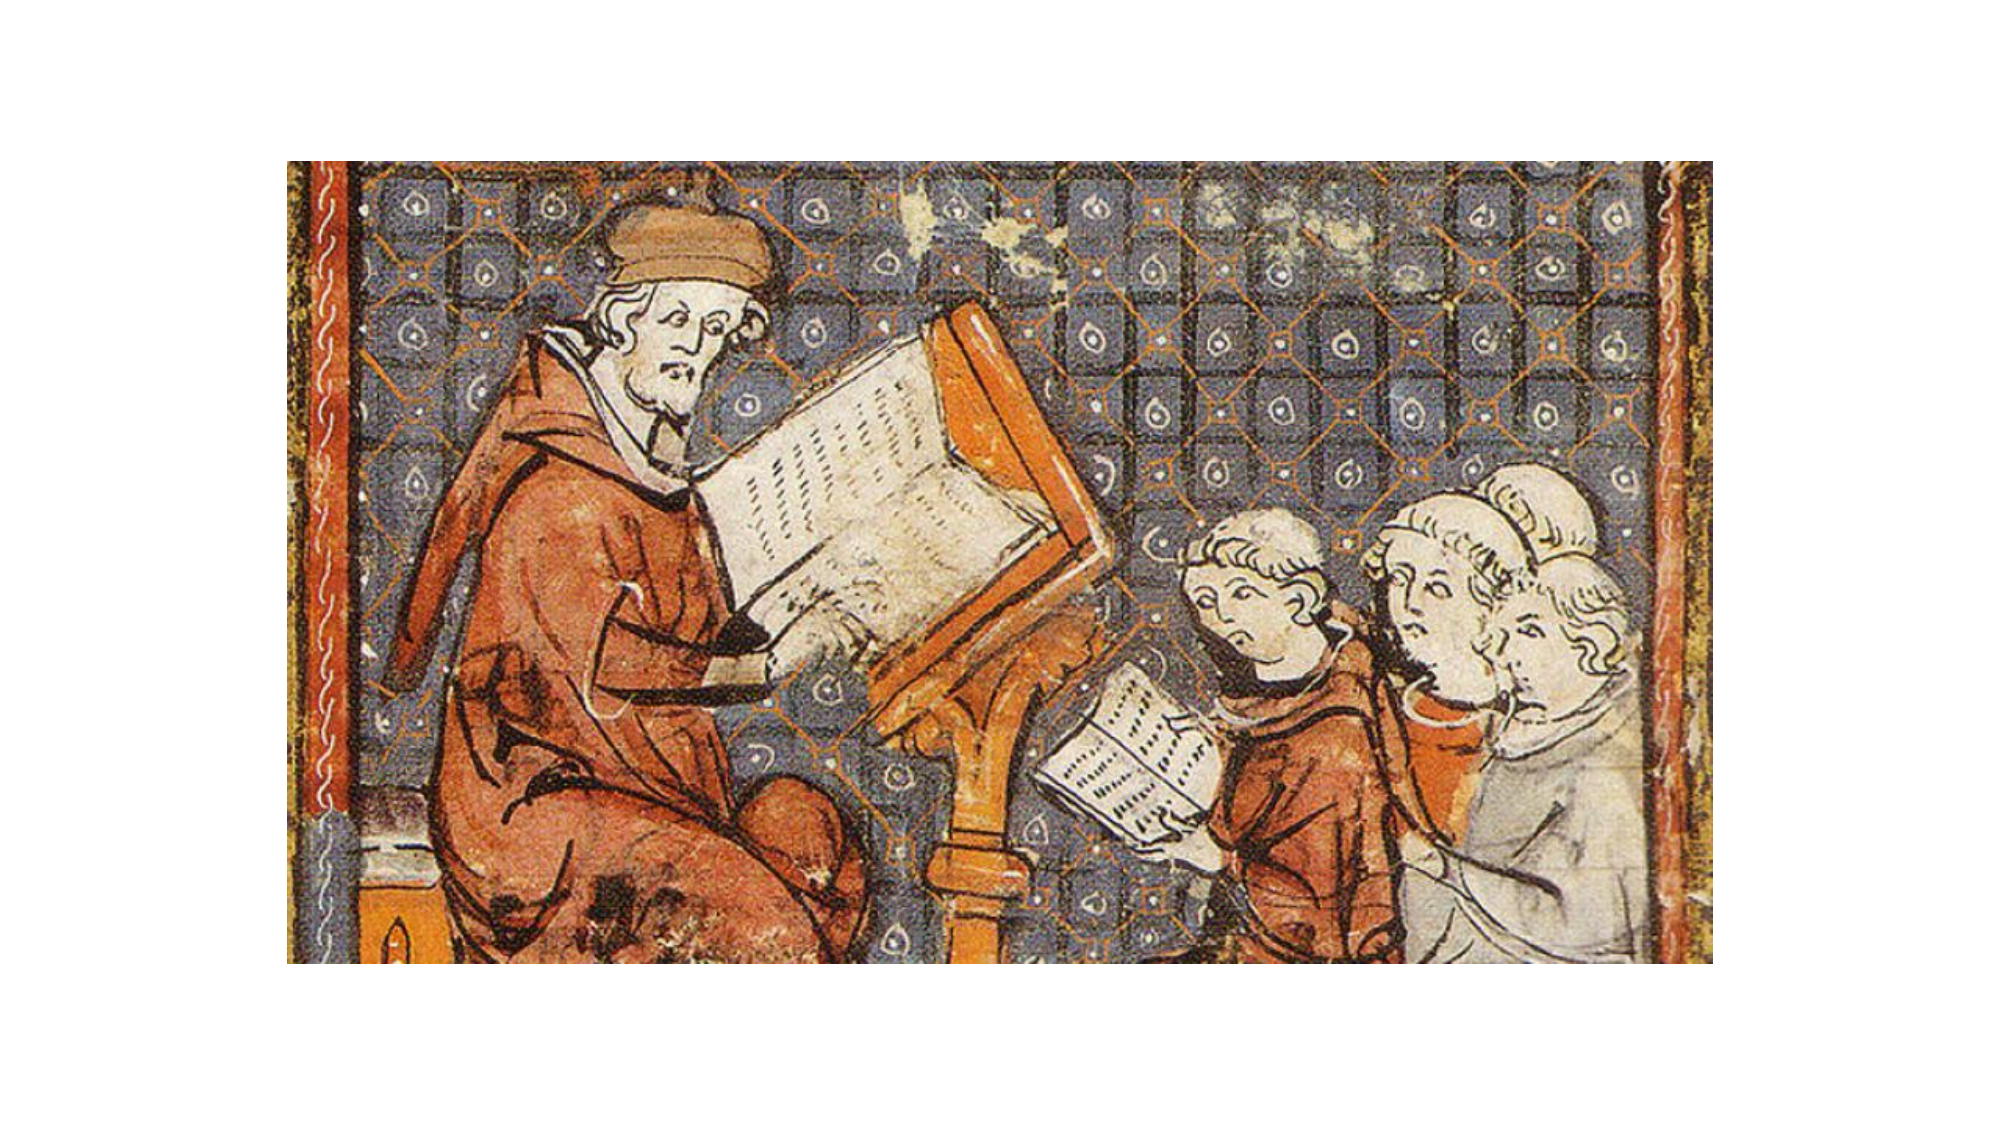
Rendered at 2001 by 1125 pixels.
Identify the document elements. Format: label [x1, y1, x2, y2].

picture [287, 161, 1713, 964]
